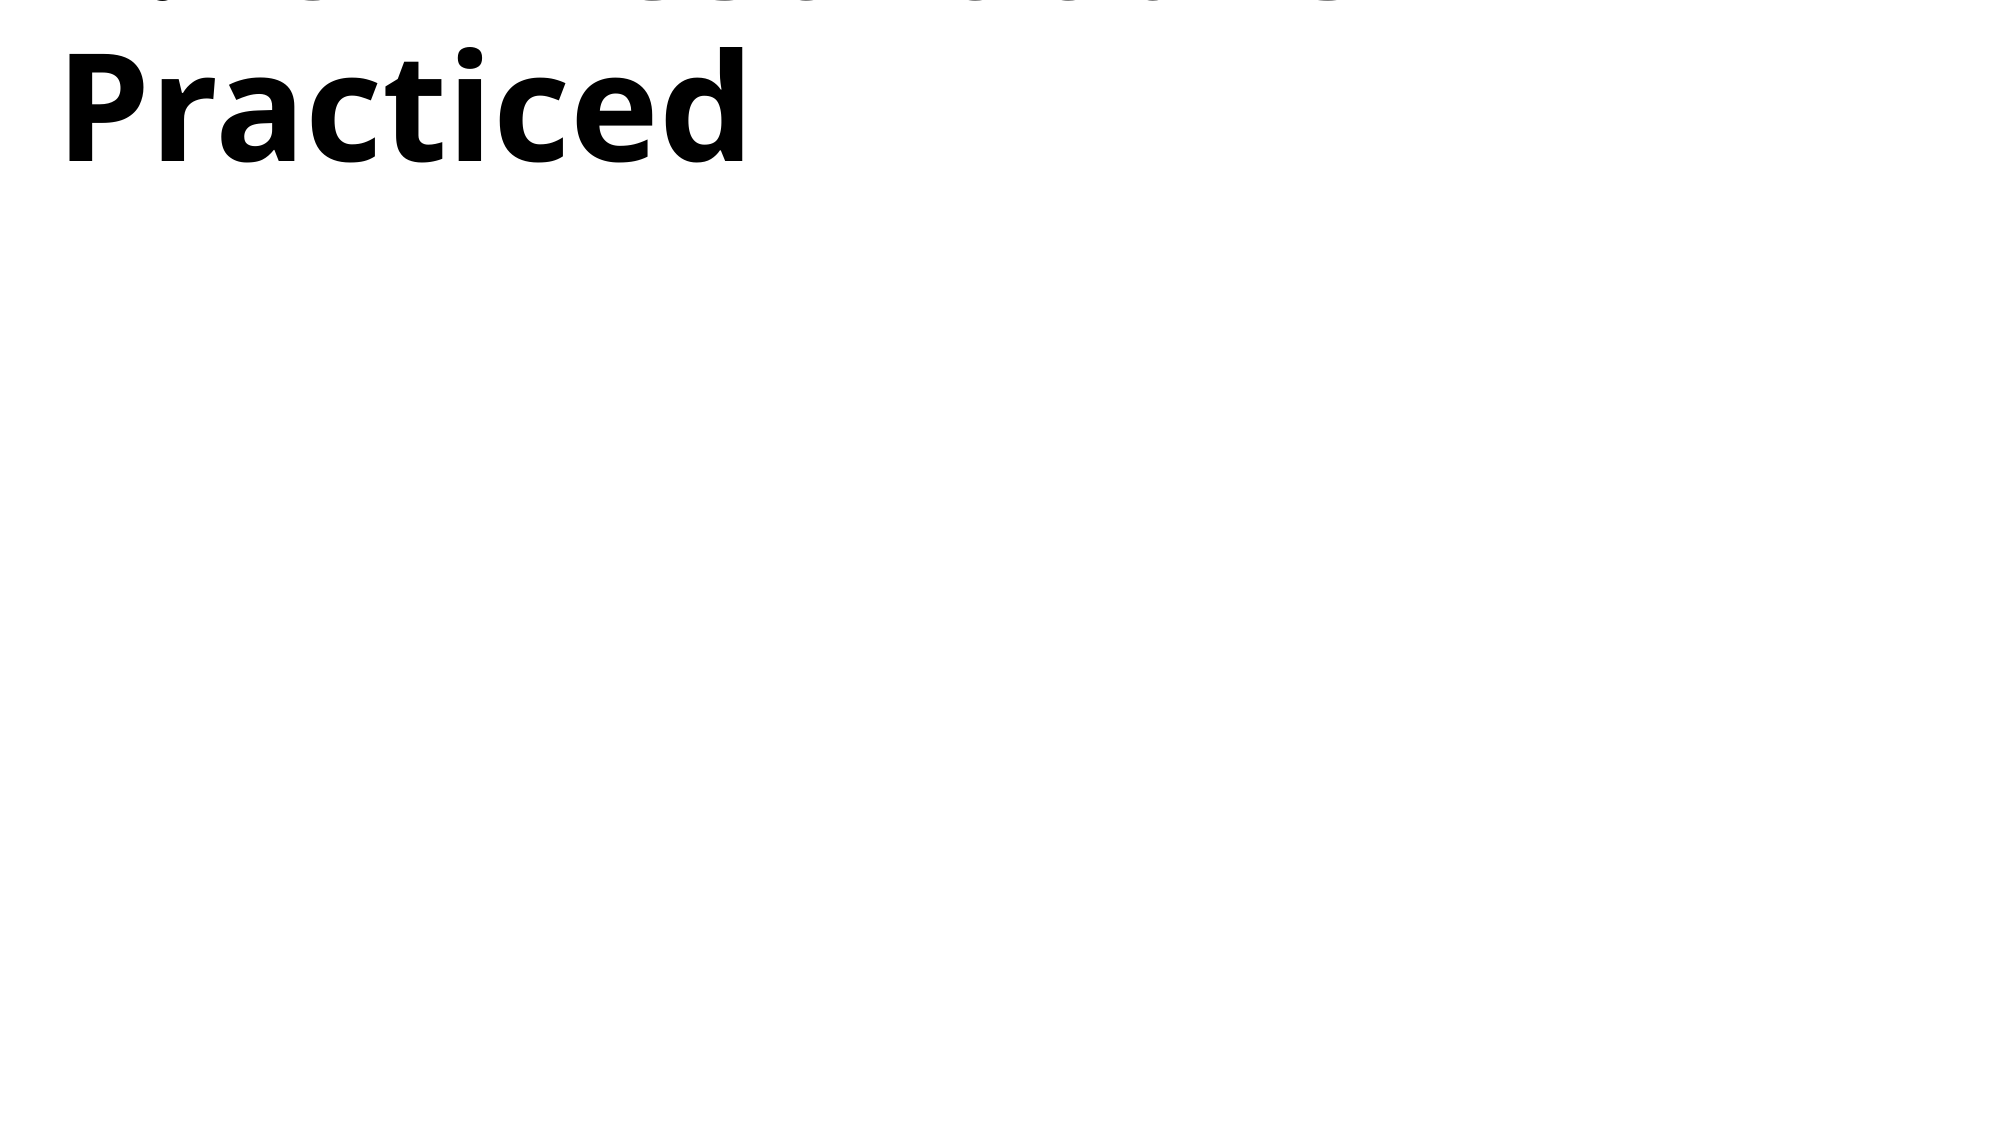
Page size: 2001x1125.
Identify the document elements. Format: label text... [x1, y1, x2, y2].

title 1.28 Priesthood is Practiced [41, 21, 1931, 202]
